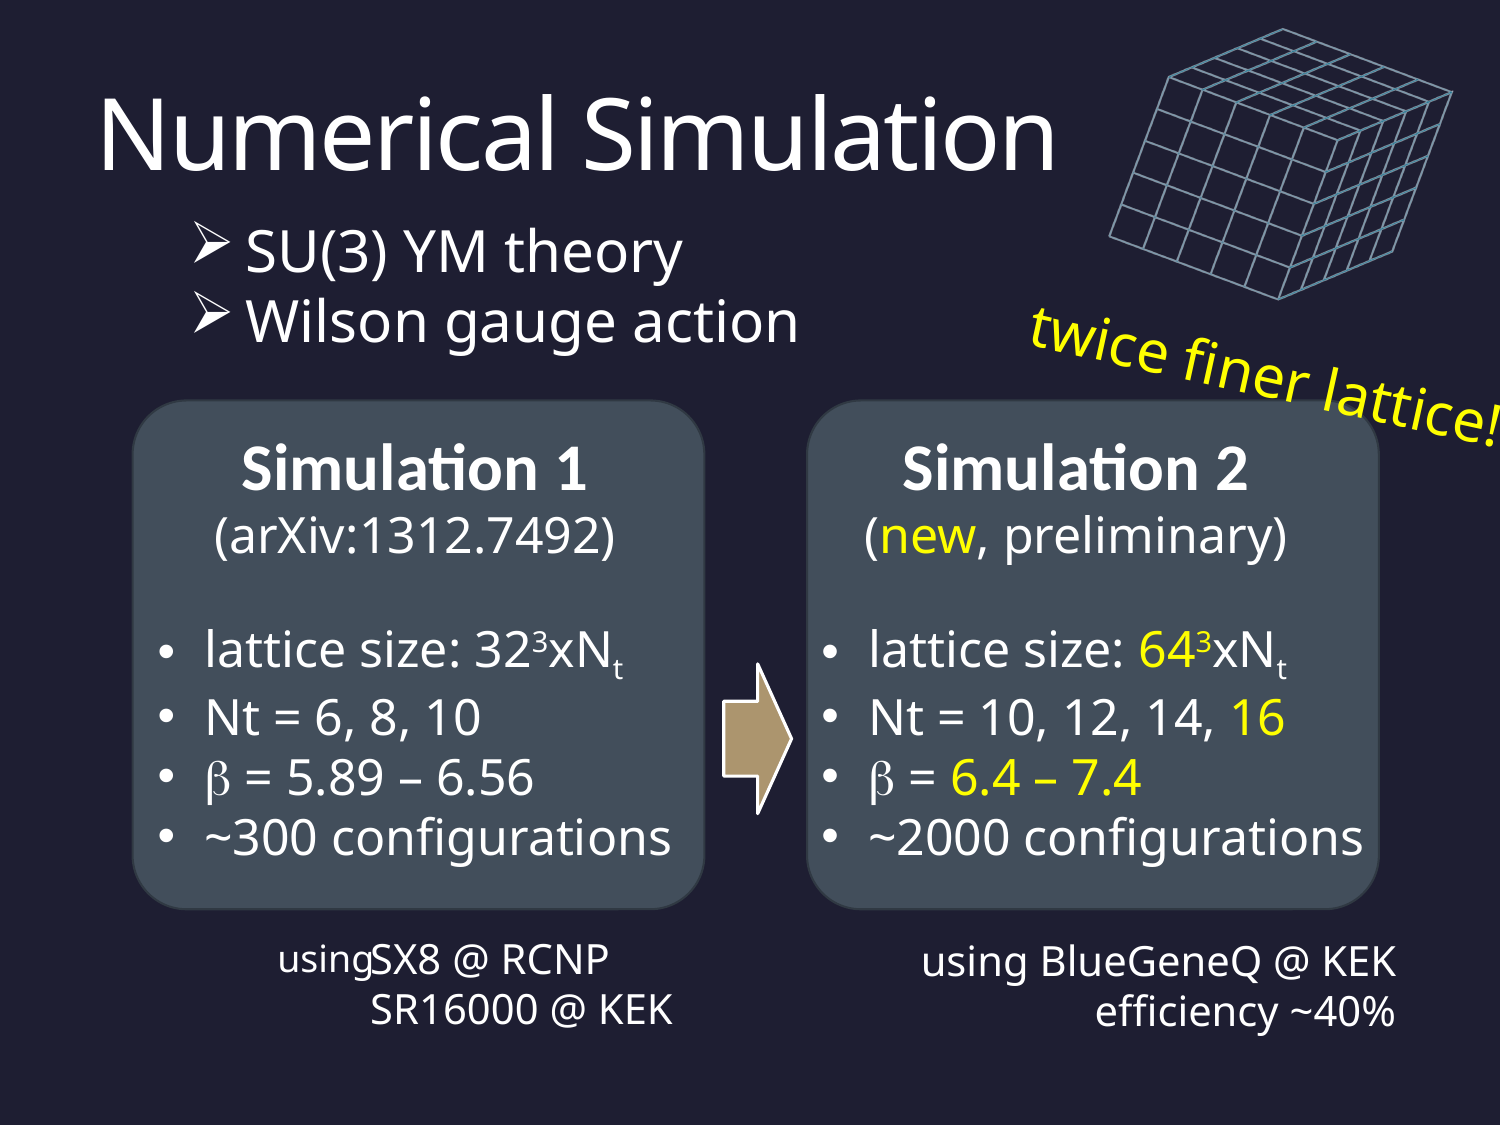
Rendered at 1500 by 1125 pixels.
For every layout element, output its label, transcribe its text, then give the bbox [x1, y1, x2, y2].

text_box SU(3) YM theory Wilson gauge action [174, 206, 816, 362]
text_box [131, 399, 706, 911]
title Numerical Simulation [80, 2, 1407, 275]
text_box using [262, 927, 390, 988]
text_box SX8 @ RCNP SR16000 @ KEK [355, 925, 688, 1040]
text_box lattice size: 323xNt Nt = 6, 8, 10 b = 5.89 – 6.56 ~300 configurations [142, 609, 688, 873]
picture [1131, 18, 1475, 331]
text_box Simulation 1 (arXiv:1312.7492) [199, 416, 631, 572]
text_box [723, 331, 1497, 1044]
